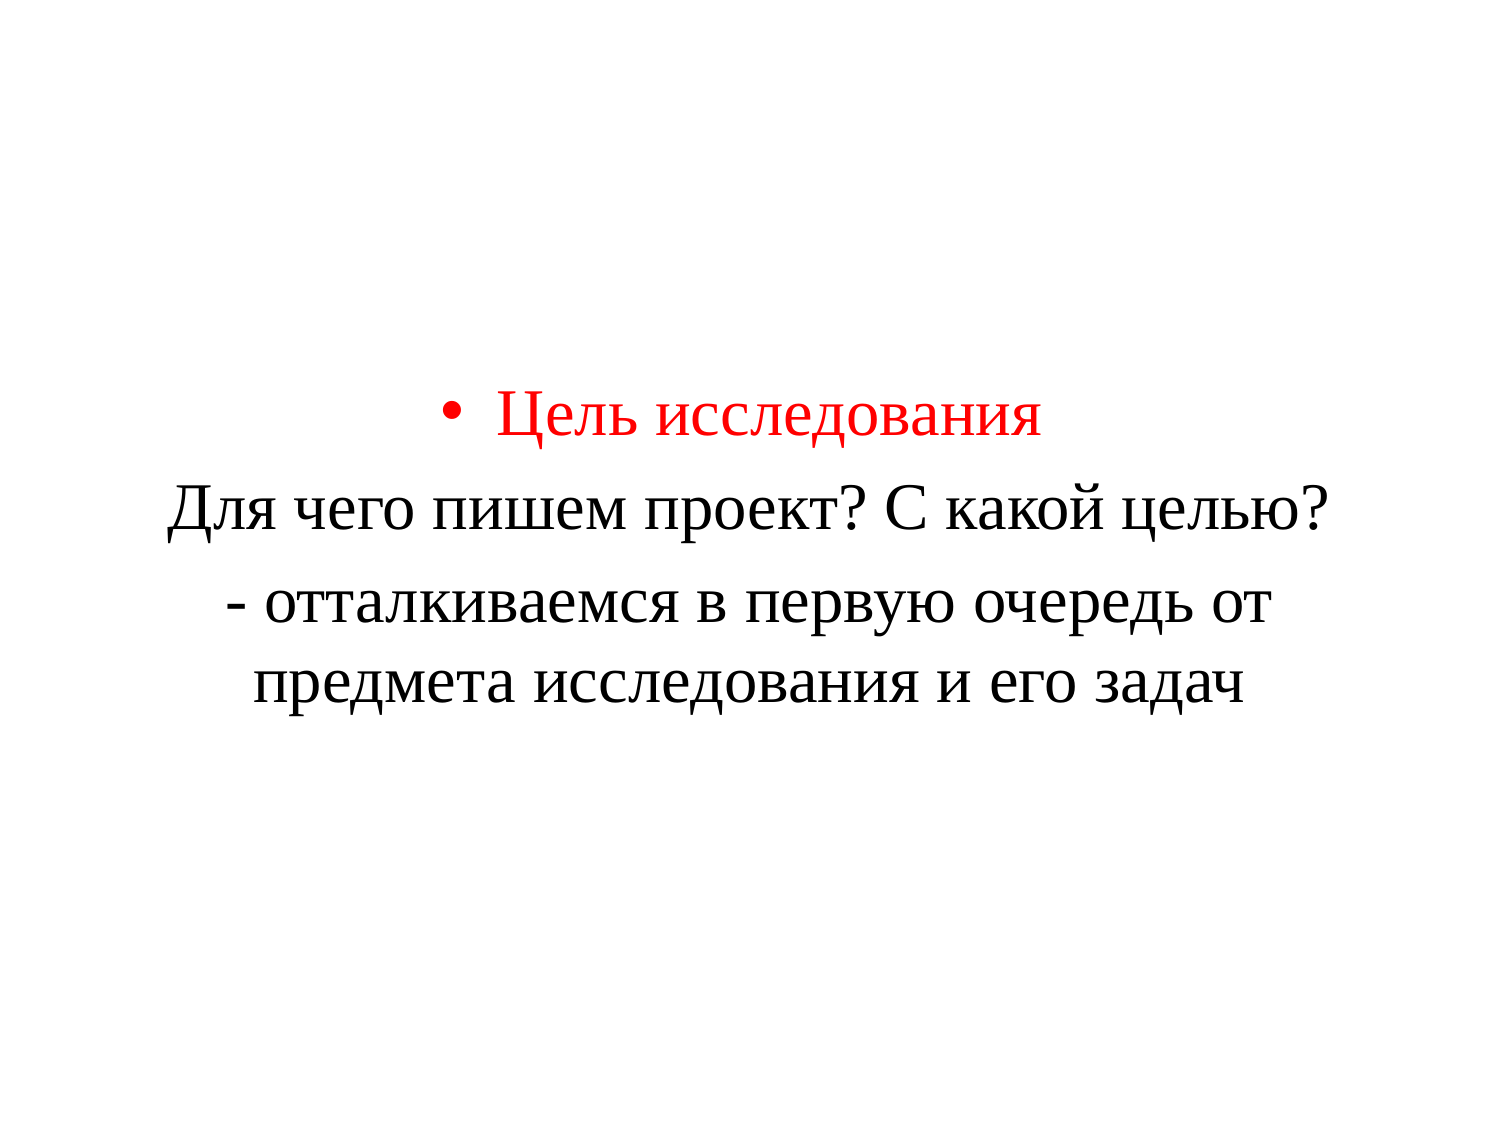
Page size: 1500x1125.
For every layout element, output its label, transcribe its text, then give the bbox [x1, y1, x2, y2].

list Цель исследования Для чего пишем проект? С какой целью? - отталкиваемся в первую очередь от предмета исследования и его задач [75, 361, 1425, 1005]
